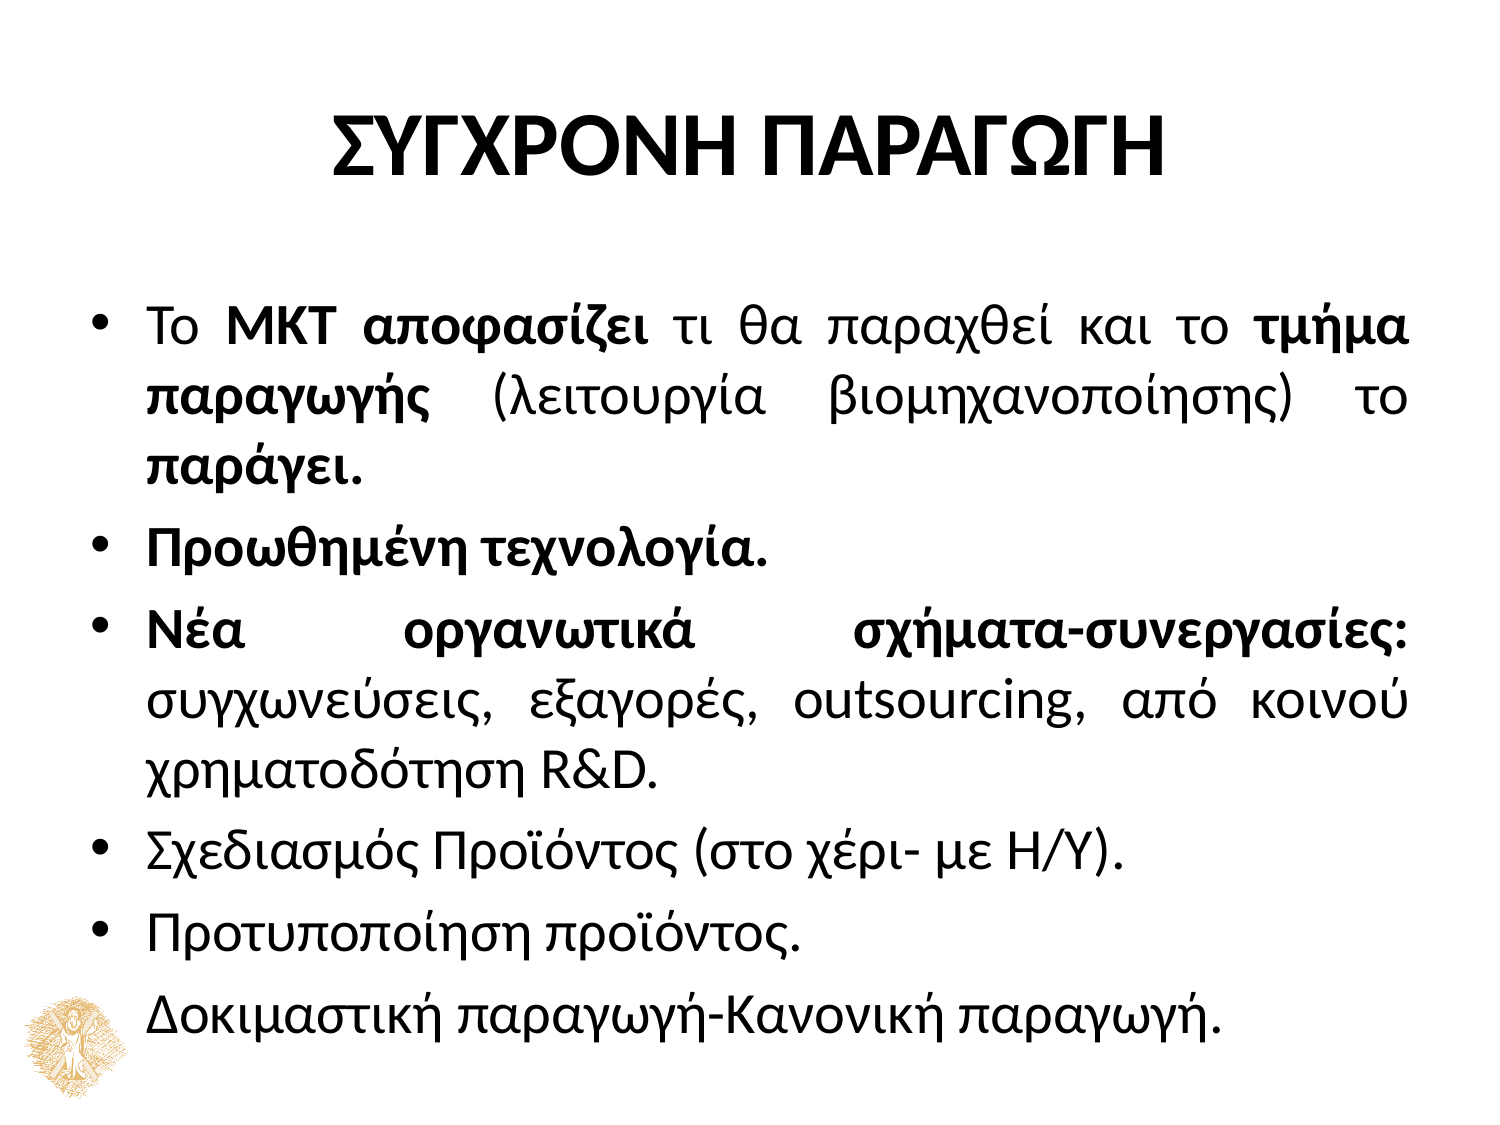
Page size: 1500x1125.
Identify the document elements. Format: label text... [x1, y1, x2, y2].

list Το ΜΚΤ αποφασίζει τι θα παραχθεί και το τμήμα παραγωγής (λειτουργία βιομηχανοποίησης) το παράγει. Προωθημένη τεχνολογία. Νέα οργανωτικά σχήματα-συνεργασίες: συγχωνεύσεις, εξαγορές, outsourcing, από κοινού χρηματοδότηση R&D. Σχεδιασμός Προϊόντος (στο χέρι- με Η/Υ). Προτυποποίηση προϊόντος. Δοκιμαστική παραγωγή-Κανονική παραγωγή. [75, 278, 1425, 1083]
picture [17, 986, 137, 1103]
title ΣΥΓΧΡΟΝΗ ΠΑΡΑΓΩΓΗ [75, 45, 1425, 233]
